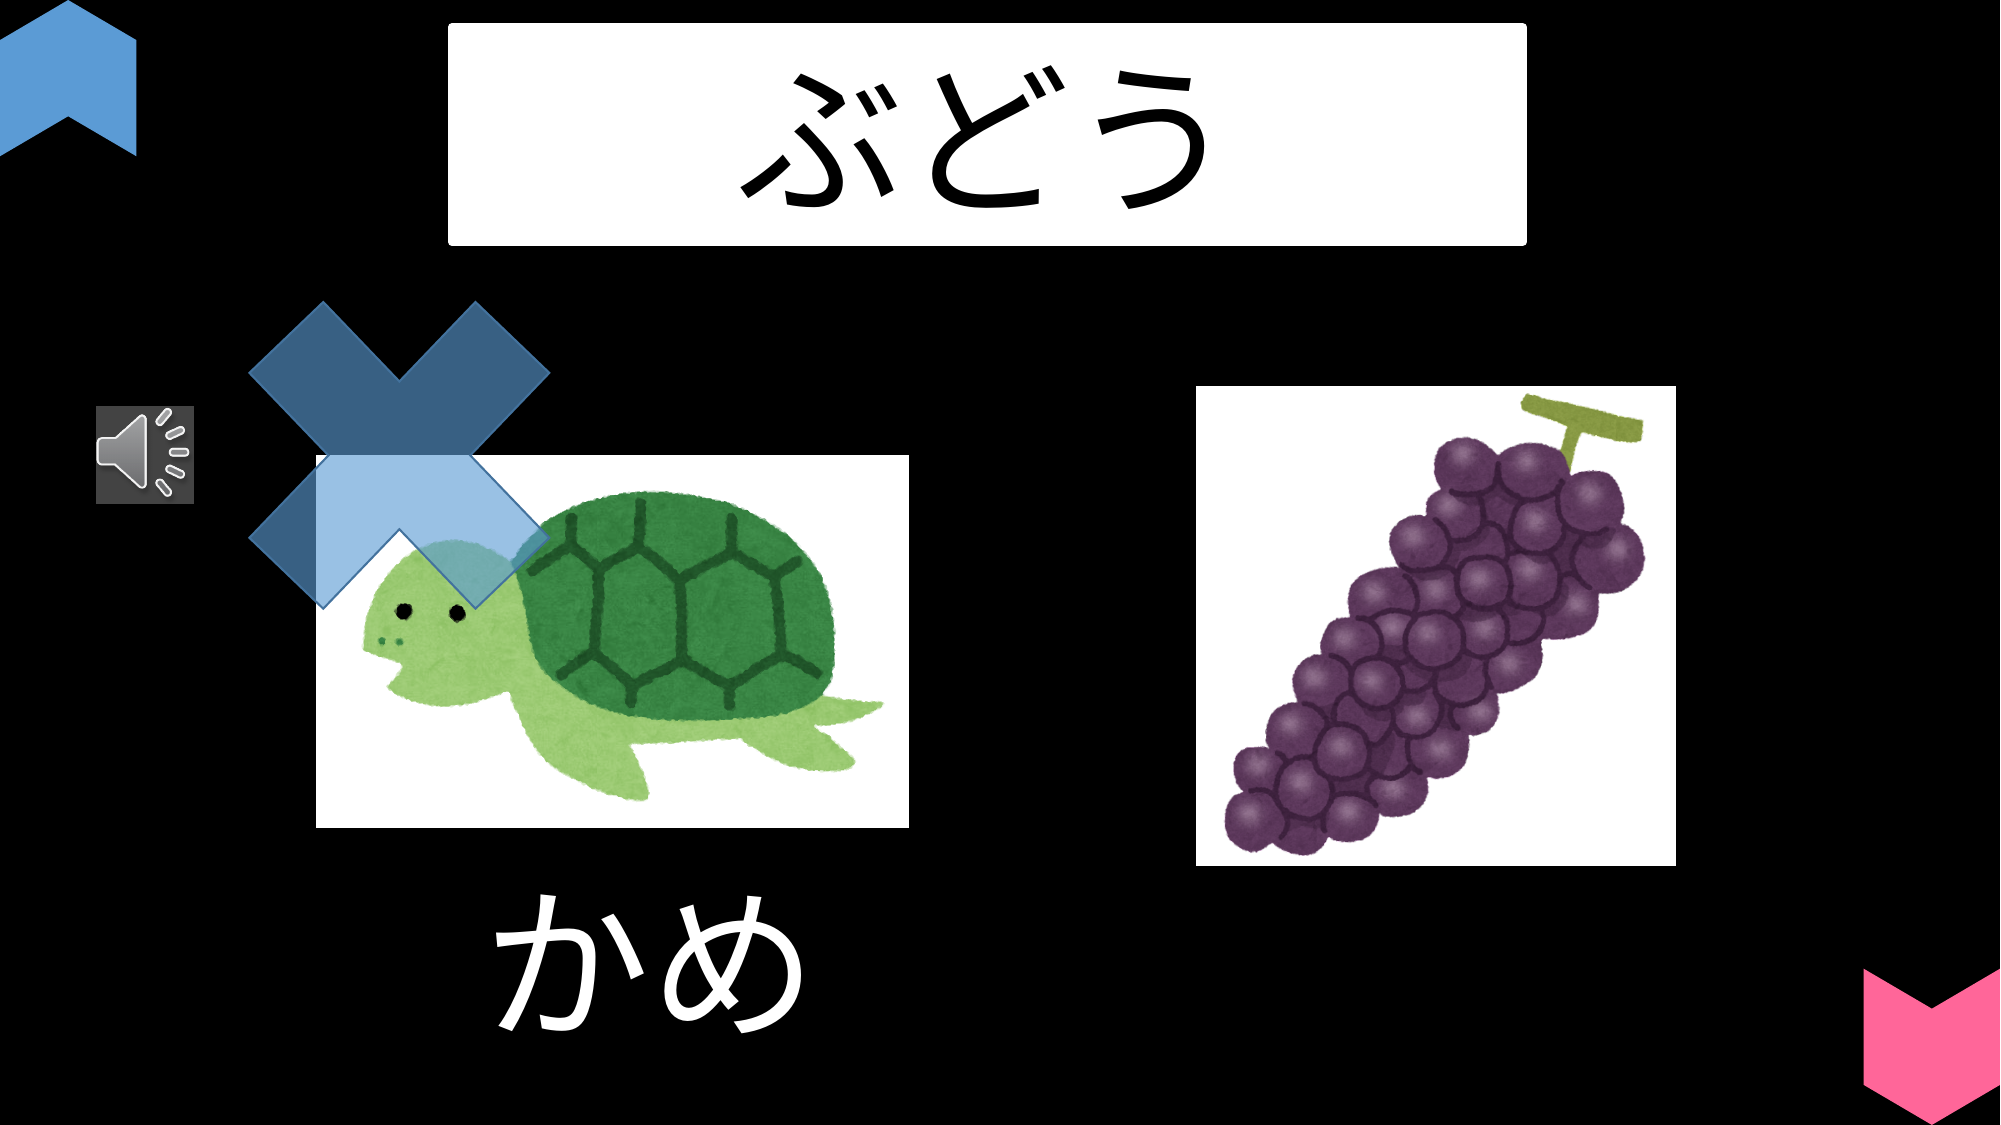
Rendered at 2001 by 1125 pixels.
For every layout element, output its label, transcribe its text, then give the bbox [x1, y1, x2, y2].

text_box かめ [418, 852, 883, 1068]
text_box [1862, 966, 2000, 1125]
picture [95, 405, 196, 506]
picture [1195, 385, 1676, 867]
text_box [247, 466, 316, 604]
text_box ぶどう [452, 27, 1523, 242]
picture [316, 454, 910, 828]
text_box [247, 300, 551, 454]
text_box [0, 0, 138, 159]
